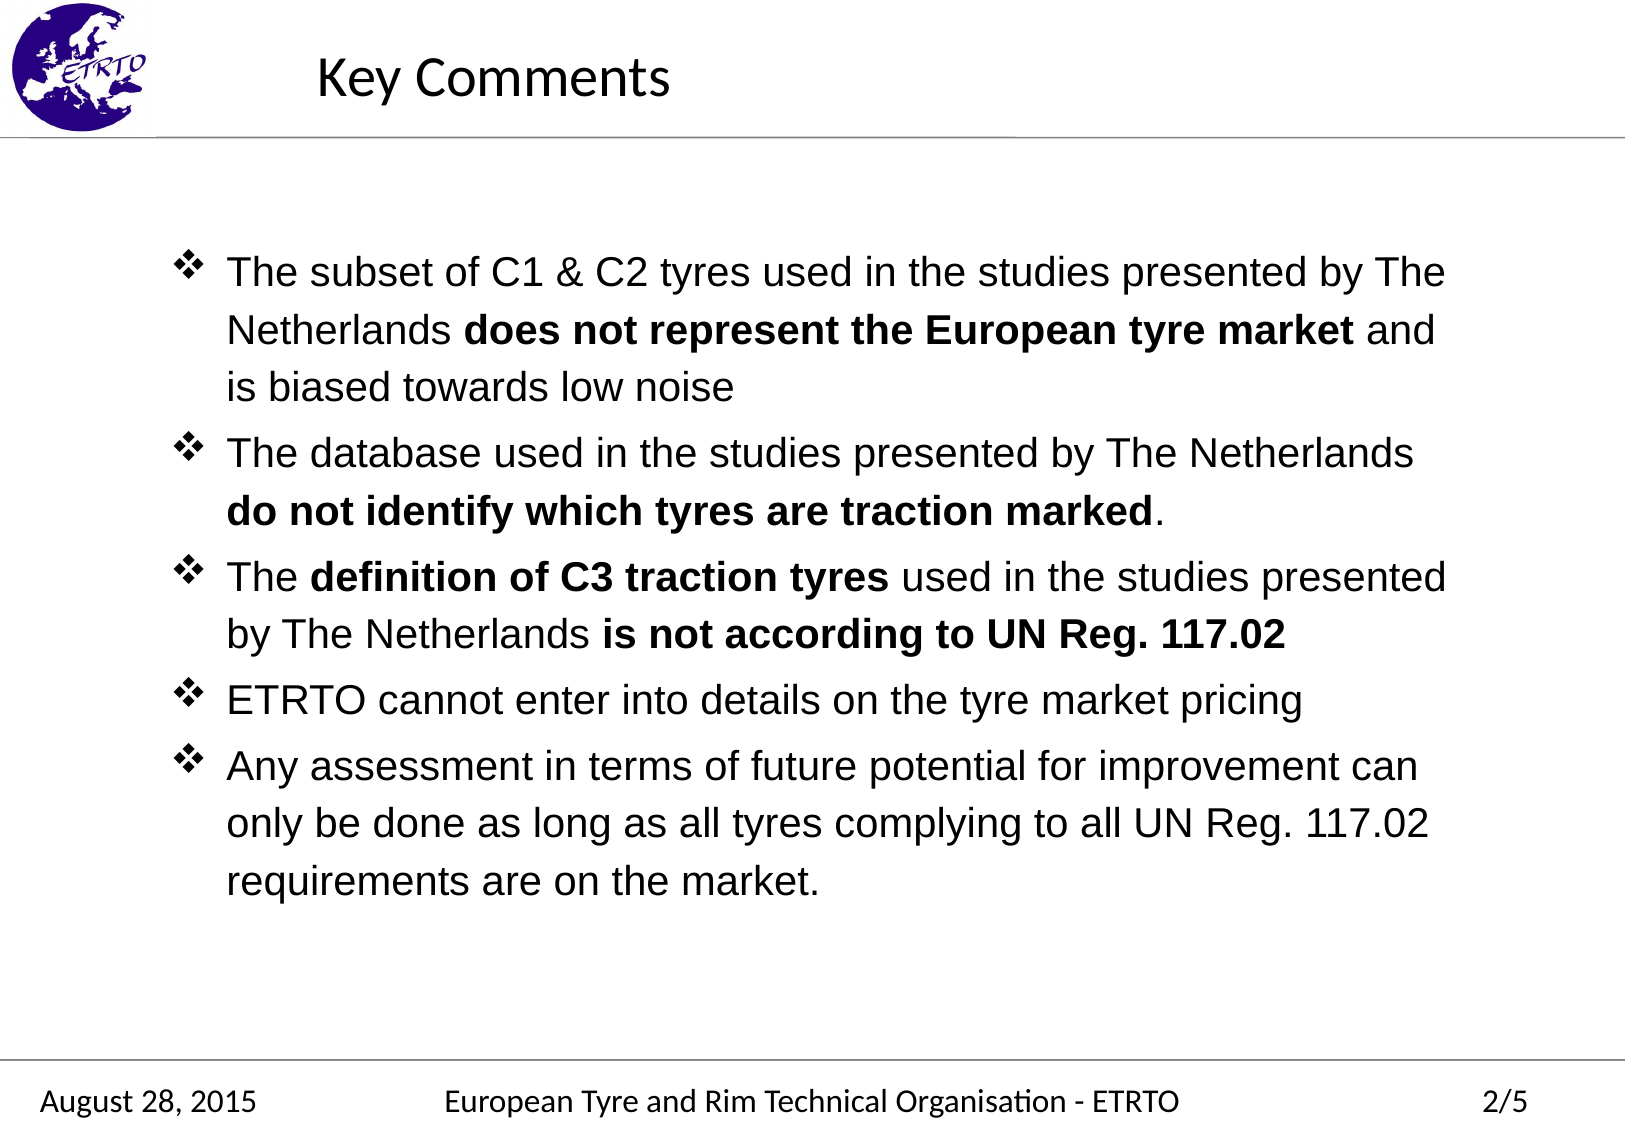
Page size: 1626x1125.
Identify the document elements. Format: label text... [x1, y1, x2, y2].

picture [0, 0, 156, 137]
list The subset of C1 & C2 tyres used in the studies presented by The Netherlands does not represent the European tyre market and is biased towards low noise The database used in the studies presented by The Netherlands do not identify which tyres are traction marked. The definition of C3 traction tyres used in the studies presented by The Netherlands is not according to UN Reg. 117.02 ETRTO cannot enter into details on the tyre market pricing Any assessment in terms of future potential for improvement can only be done as long as all tyres complying to all UN Reg. 117.02 requirements are on the market. [155, 230, 1483, 1056]
title Key Comments [303, 30, 1482, 106]
